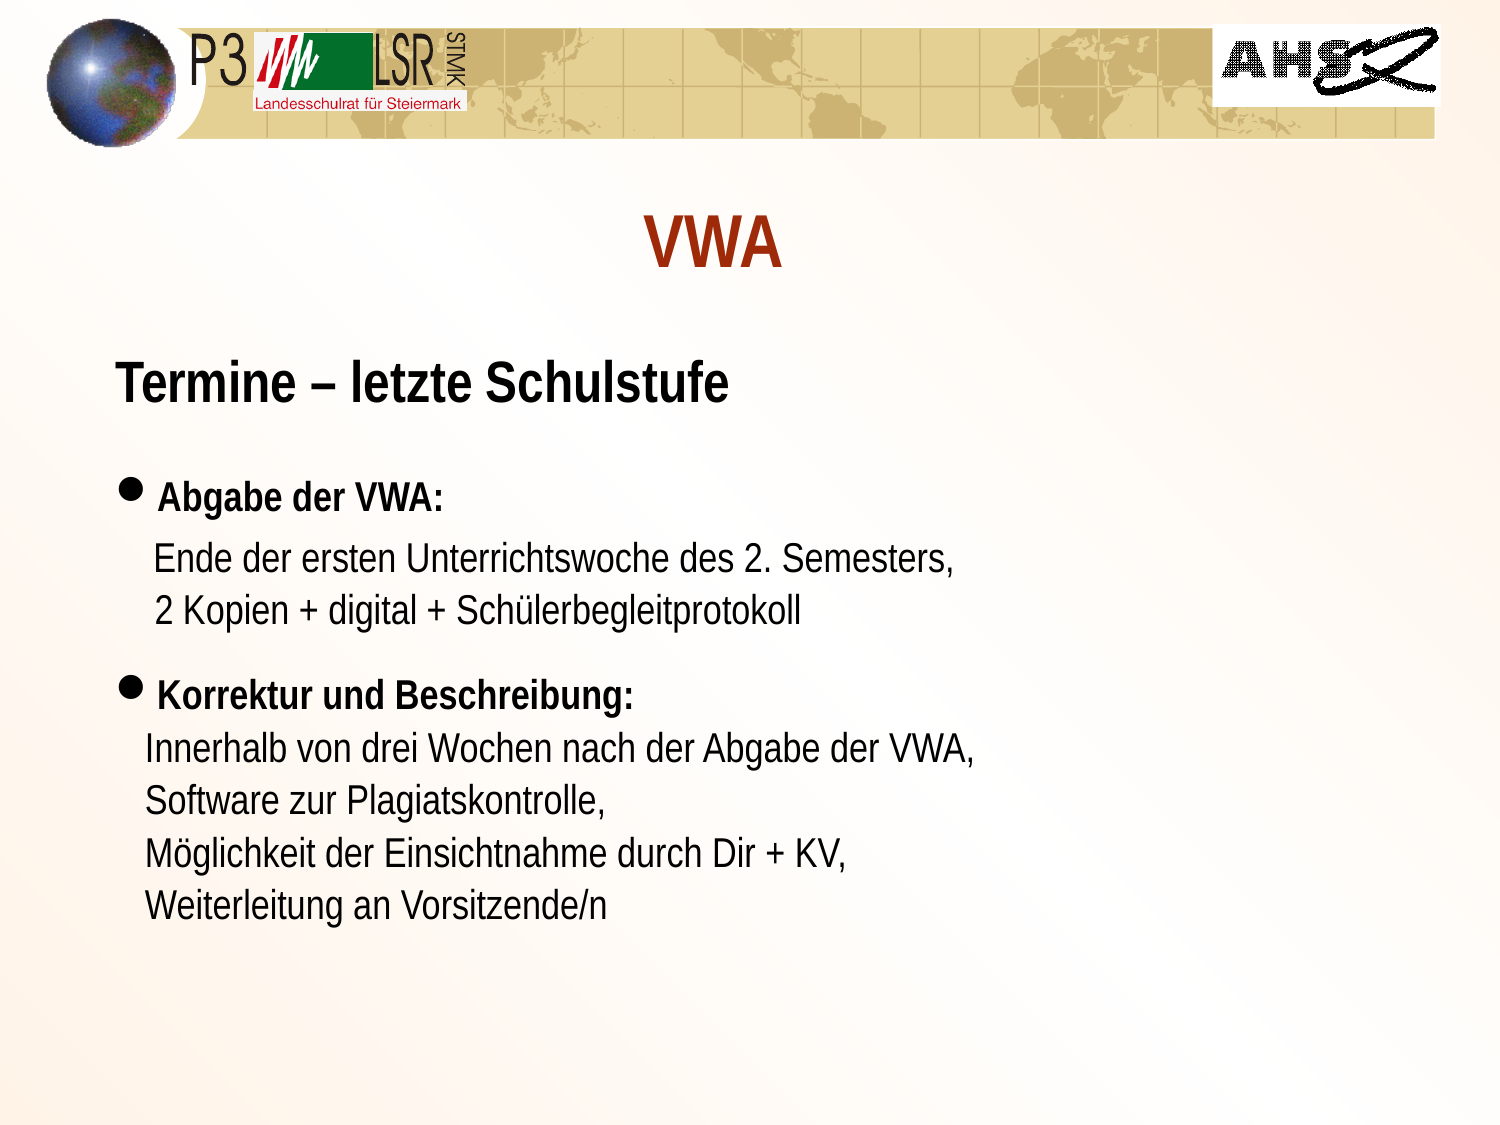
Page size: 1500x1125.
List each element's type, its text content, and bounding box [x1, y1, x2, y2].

picture [253, 32, 467, 111]
list Termine – letzte Schulstufe Abgabe der VWA: Ende der ersten Unterrichtswoche des 2. Semesters, 2 Kopien + digital + Schülerbegleitprotokoll Korrektur und Beschreibung: Innerhalb von drei Wochen nach der Abgabe der VWA, Software zur Plagiatskontrolle, Möglichkeit der Einsichtnahme durch Dir + KV, Weiterleitung an Vorsitzende/n [100, 349, 1376, 988]
picture [42, 14, 190, 151]
title VWA [76, 196, 1352, 280]
